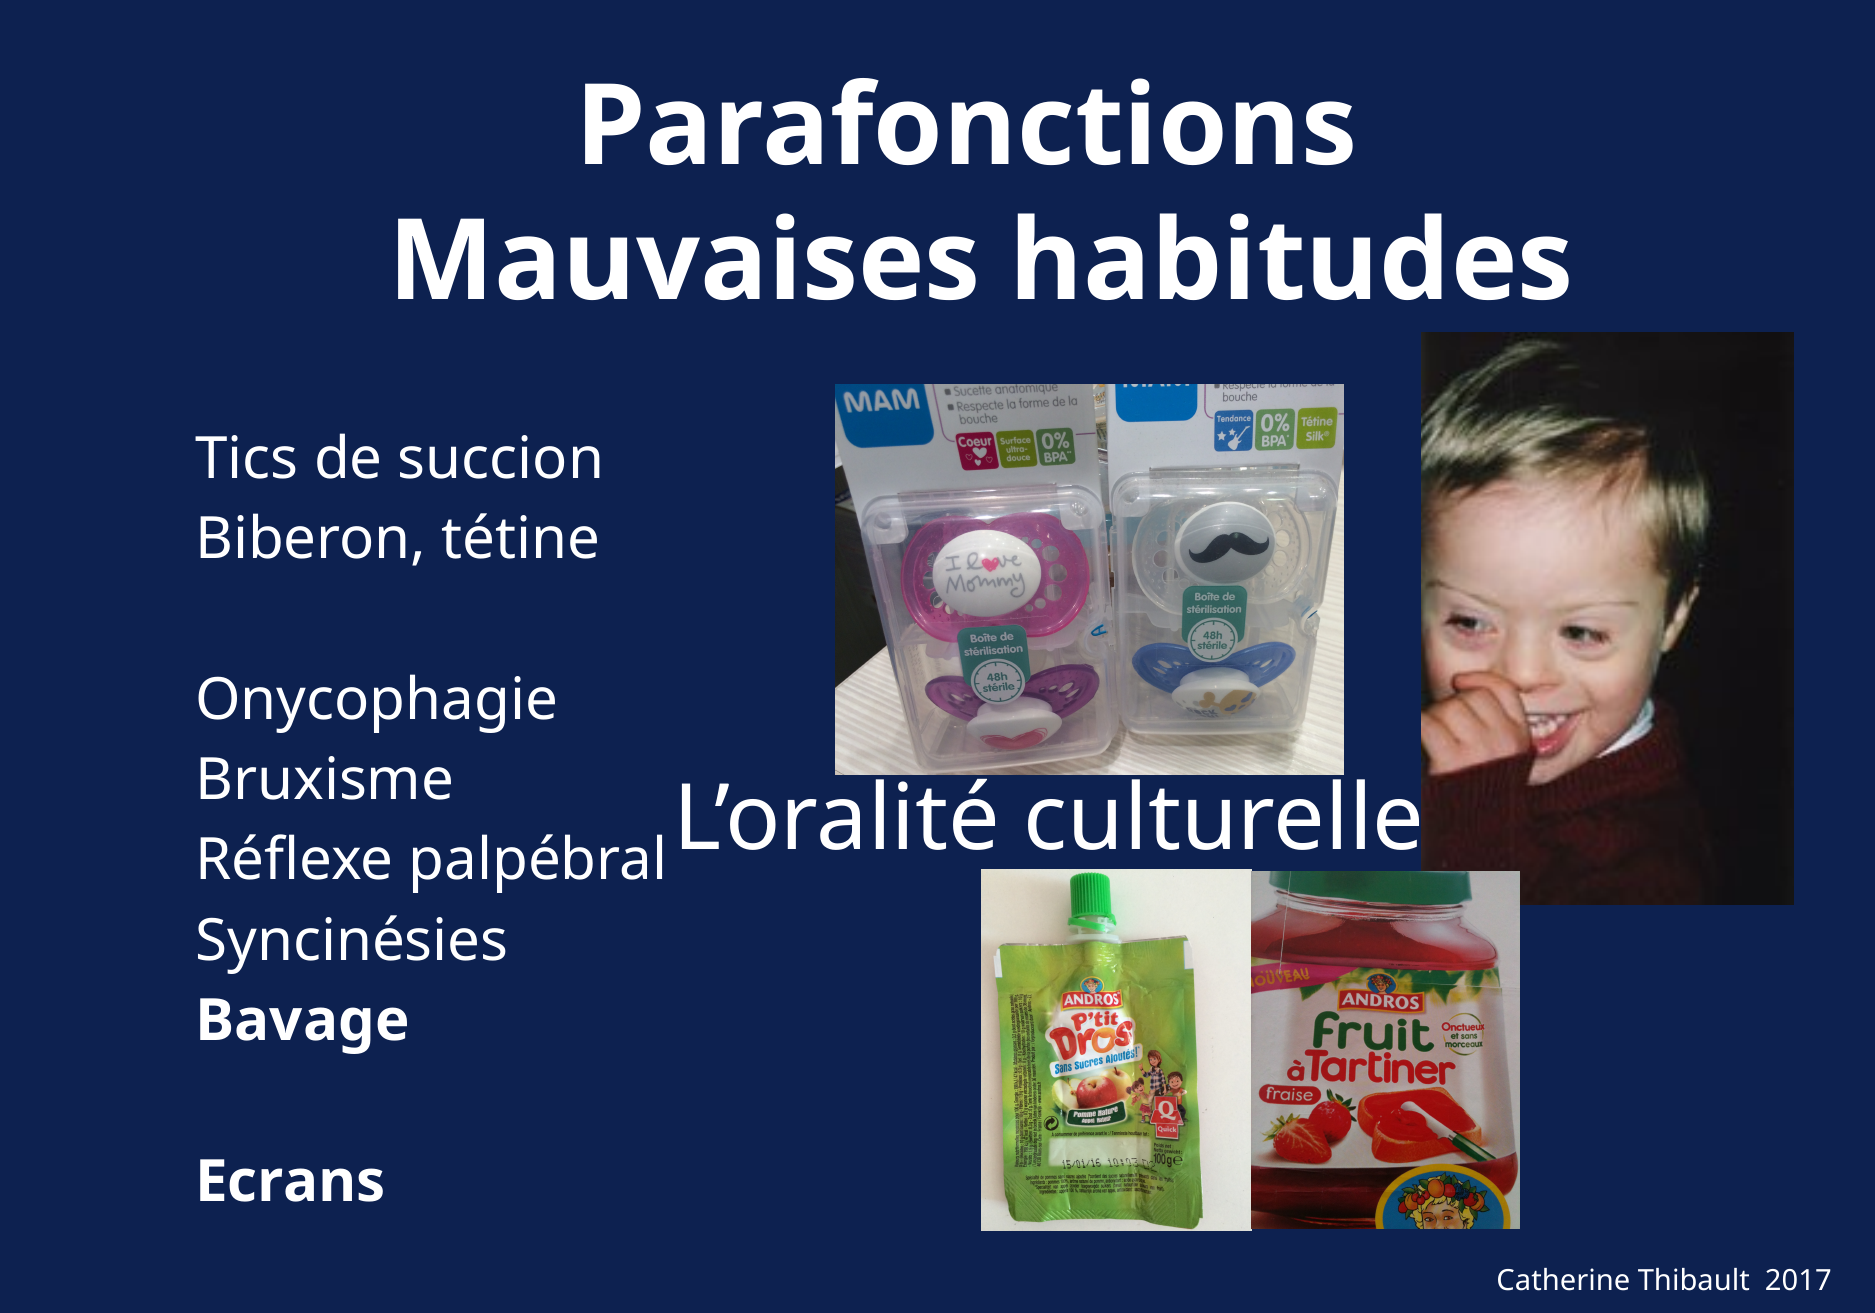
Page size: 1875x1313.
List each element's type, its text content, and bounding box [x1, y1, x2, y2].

text_box Tics de succion Biberon, tétine Onycophagie Bruxisme Réflexe palpébral Syncinésies Bavage Ecrans [180, 412, 975, 1221]
text_box Parafonctions Mauvaises habitudes [0, 77, 1875, 297]
footer Catherine Thibault 2017 [1261, 1251, 1851, 1313]
text_box L’oralité culturelle [594, 750, 1416, 876]
picture [980, 332, 1794, 1231]
picture [834, 384, 1345, 775]
